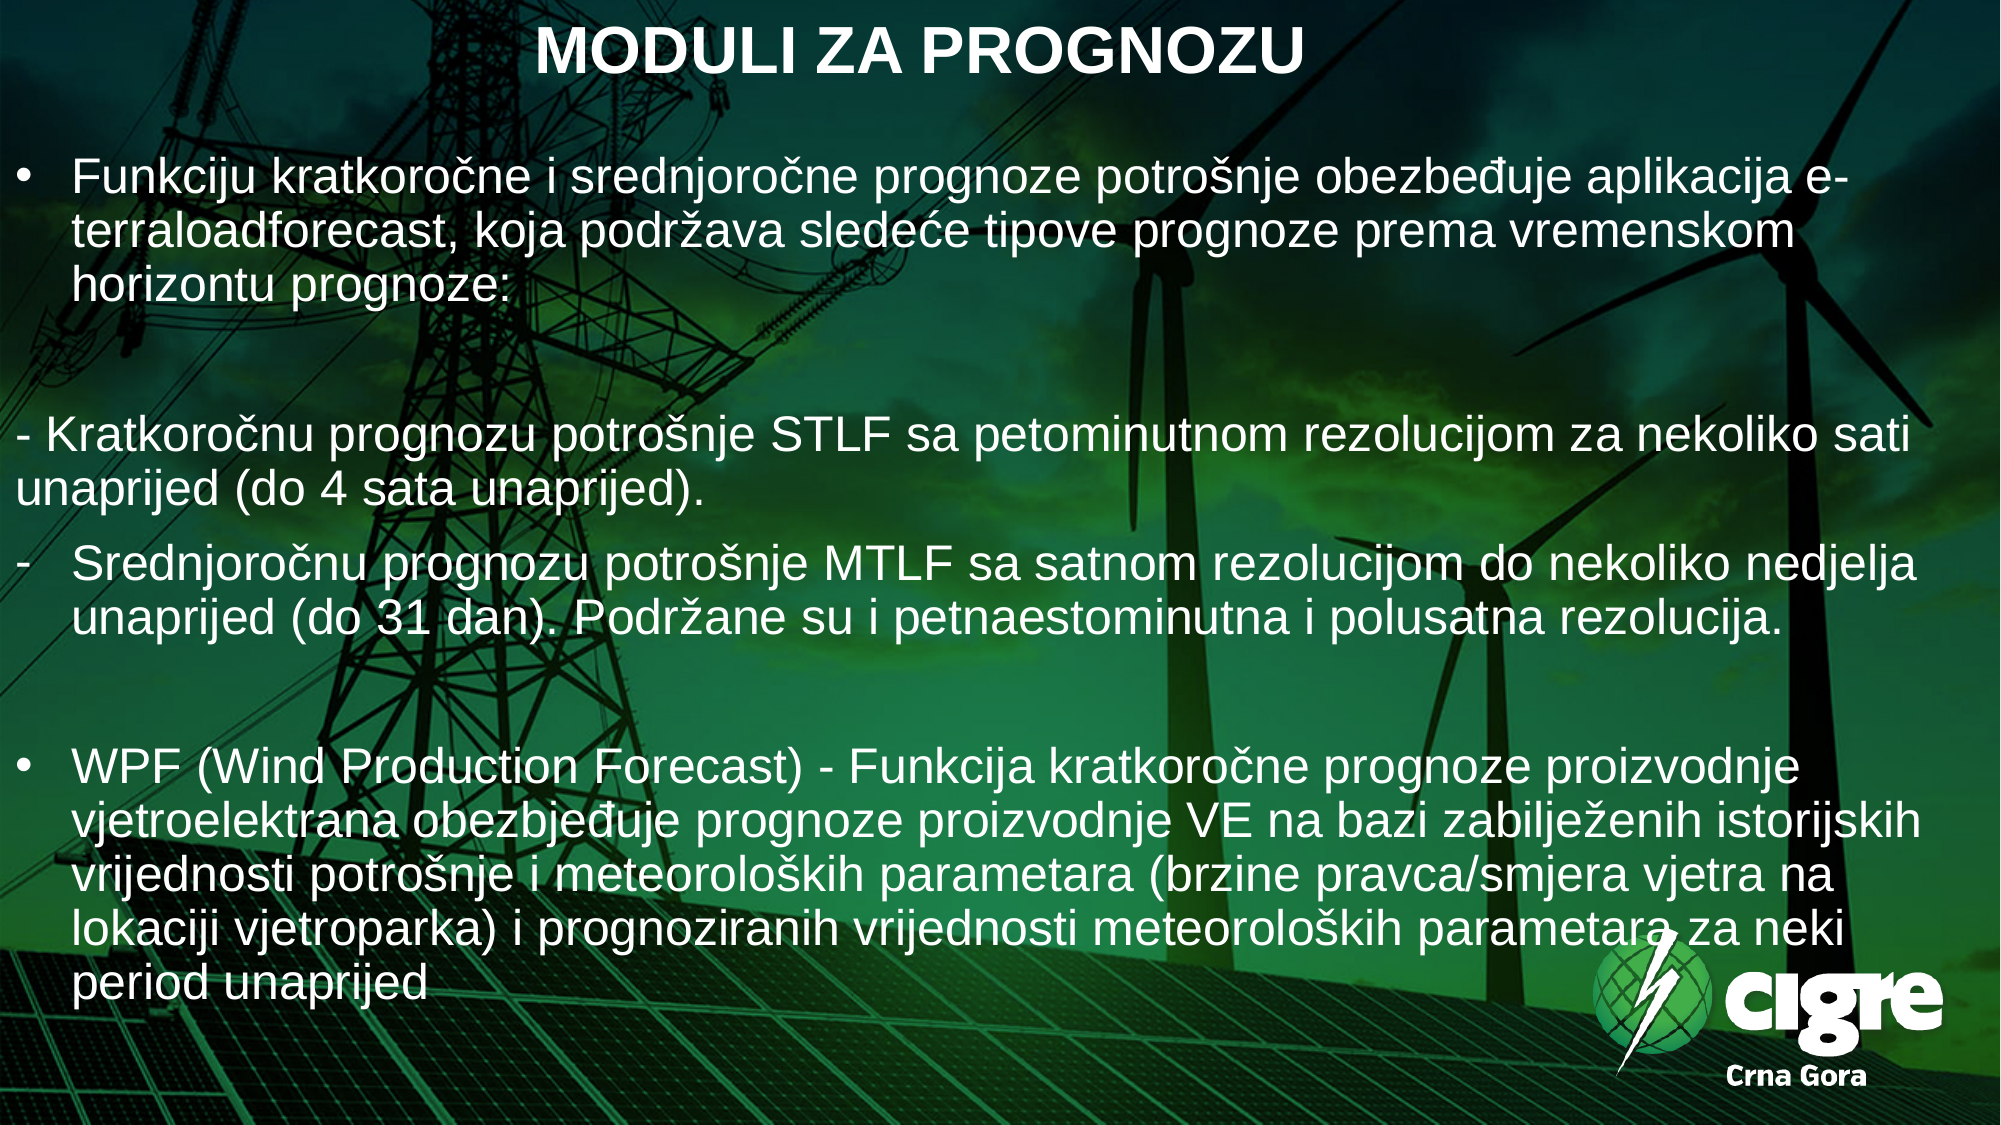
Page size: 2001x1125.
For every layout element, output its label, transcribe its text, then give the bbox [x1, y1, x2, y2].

subtitle Funkciju kratkoročne i srednjoročne prognoze potrošnje obezbeđuje aplikacija e-terraloadforecast, koja podržava sledeće tipove prognoze prema vremenskom horizontu prognoze: - Kratkoročnu prognozu potrošnje STLF sa petominutnom rezolucijom za nekoliko sati unaprijed (do 4 sata unaprijed). Srednjoročnu prognozu potrošnje MTLF sa satnom rezolucijom do nekoliko nedjelja unaprijed (do 31 dan). Podržane su i petnaestominutna i polusatna rezolucija. WPF (Wind Production Forecast) - Funkcija kratkoročne prognoze proizvodnje vjetroelektrana obezbjeđuje prognoze proizvodnje VE na bazi zabilježenih istorijskih vrijednosti potrošnje i meteoroloških parametara (brzine pravca/smjera vjetra na lokaciji vjetroparka) i prognoziranih vrijednosti meteoroloških parametara za neki period unaprijed [0, 143, 1982, 1057]
text_box MODULI ZA PROGNOZU [519, 0, 1323, 95]
picture [0, 0, 2001, 1125]
